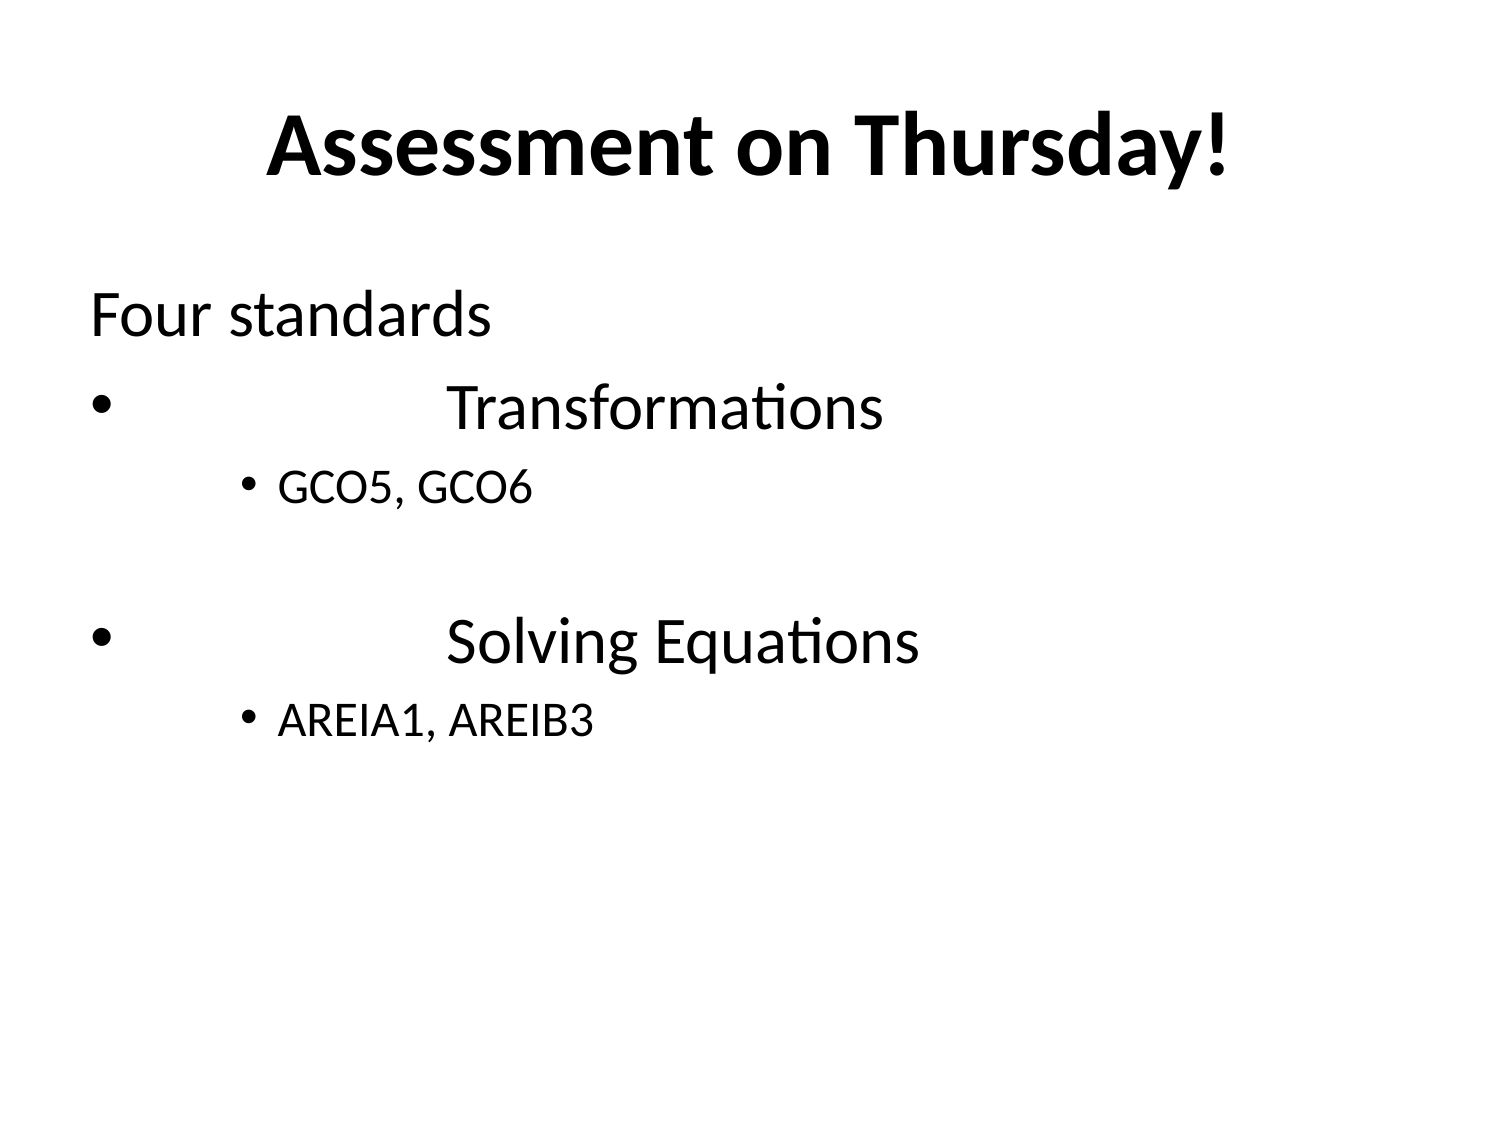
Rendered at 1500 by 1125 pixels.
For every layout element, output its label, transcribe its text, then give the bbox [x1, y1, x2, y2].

list Four standards Transformations GCO5, GCO6 Solving Equations AREIA1, AREIB3 [75, 262, 1425, 1005]
title Assessment on Thursday! [75, 45, 1425, 233]
